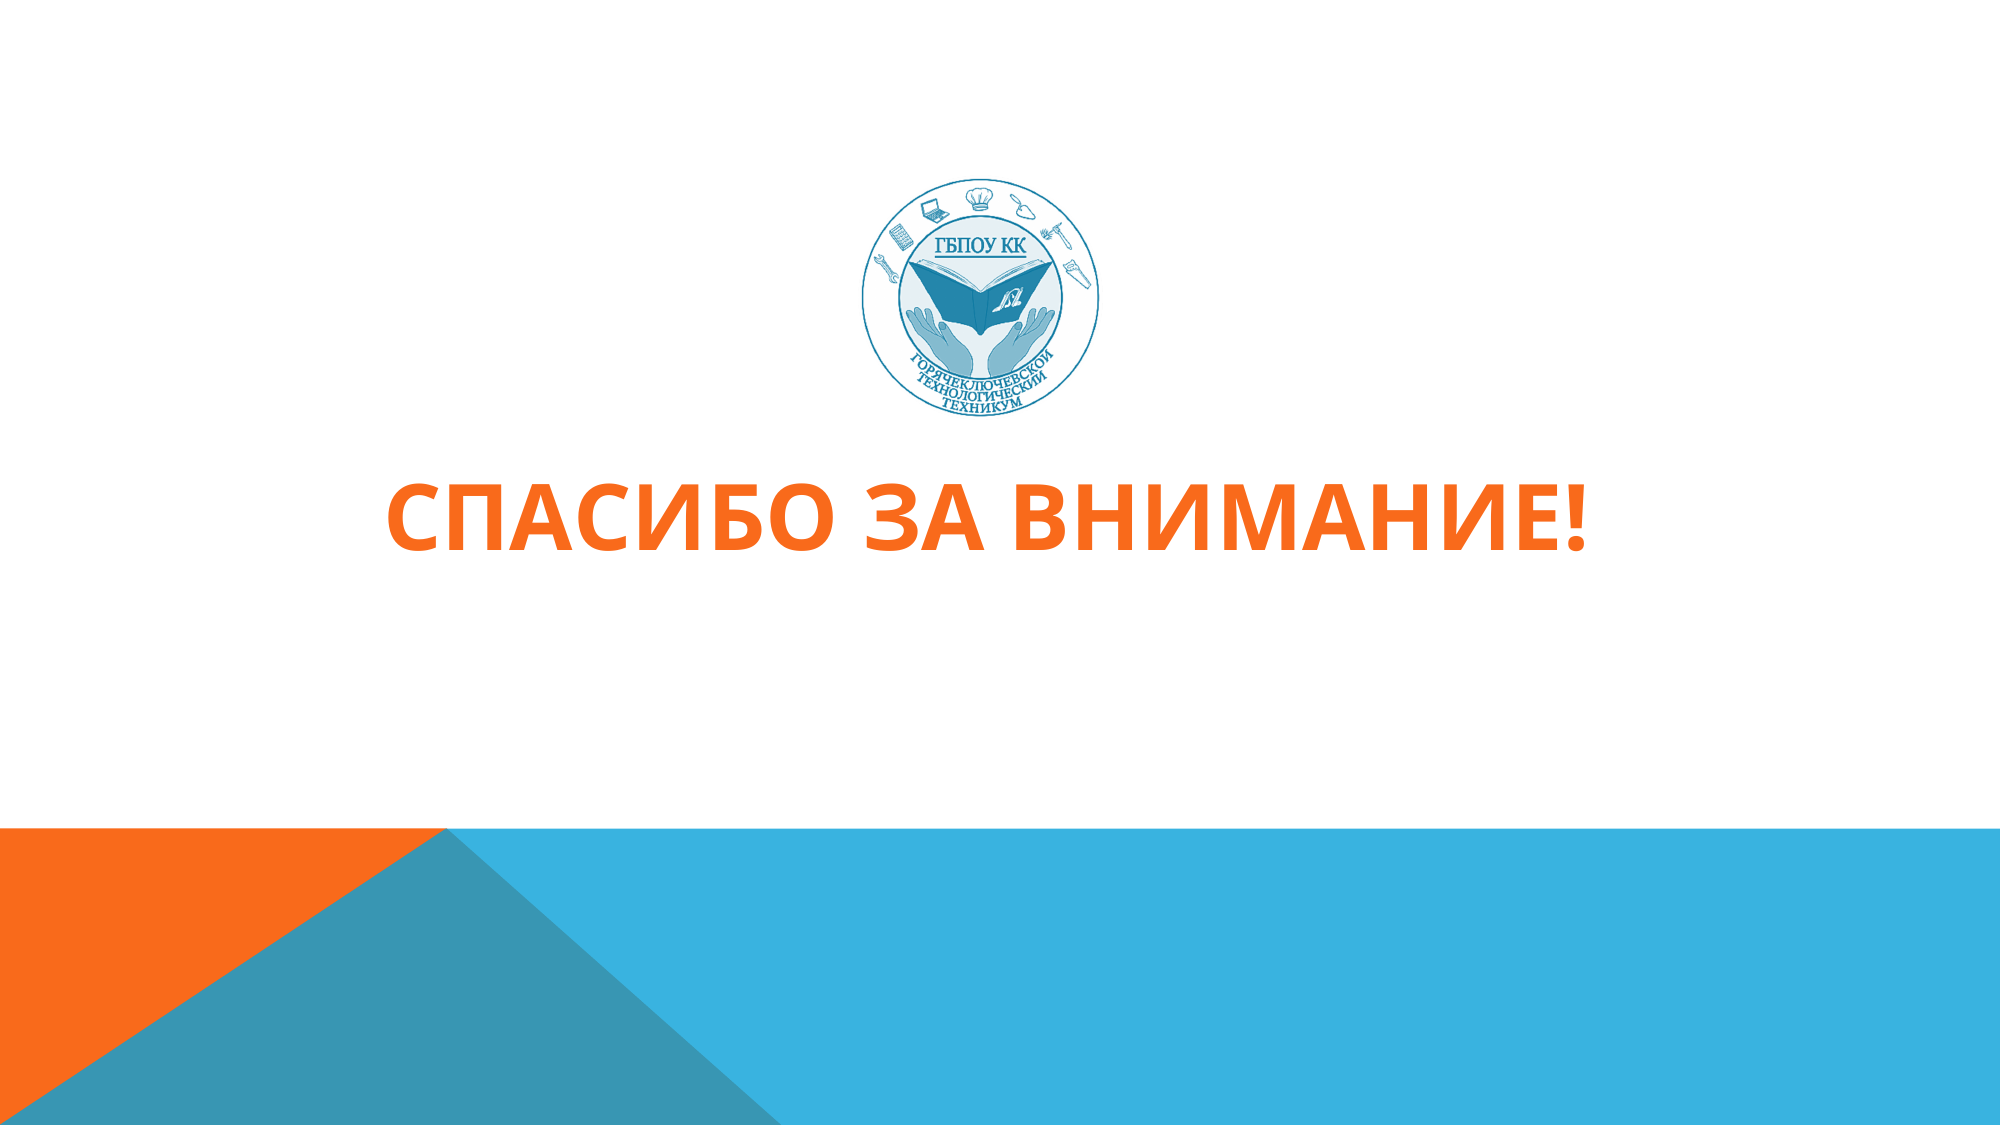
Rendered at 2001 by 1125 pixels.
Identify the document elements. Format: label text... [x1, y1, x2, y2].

list СПАСИБО ЗА ВНИМАНИЕ! [310, 344, 1663, 646]
picture [857, 175, 1103, 420]
